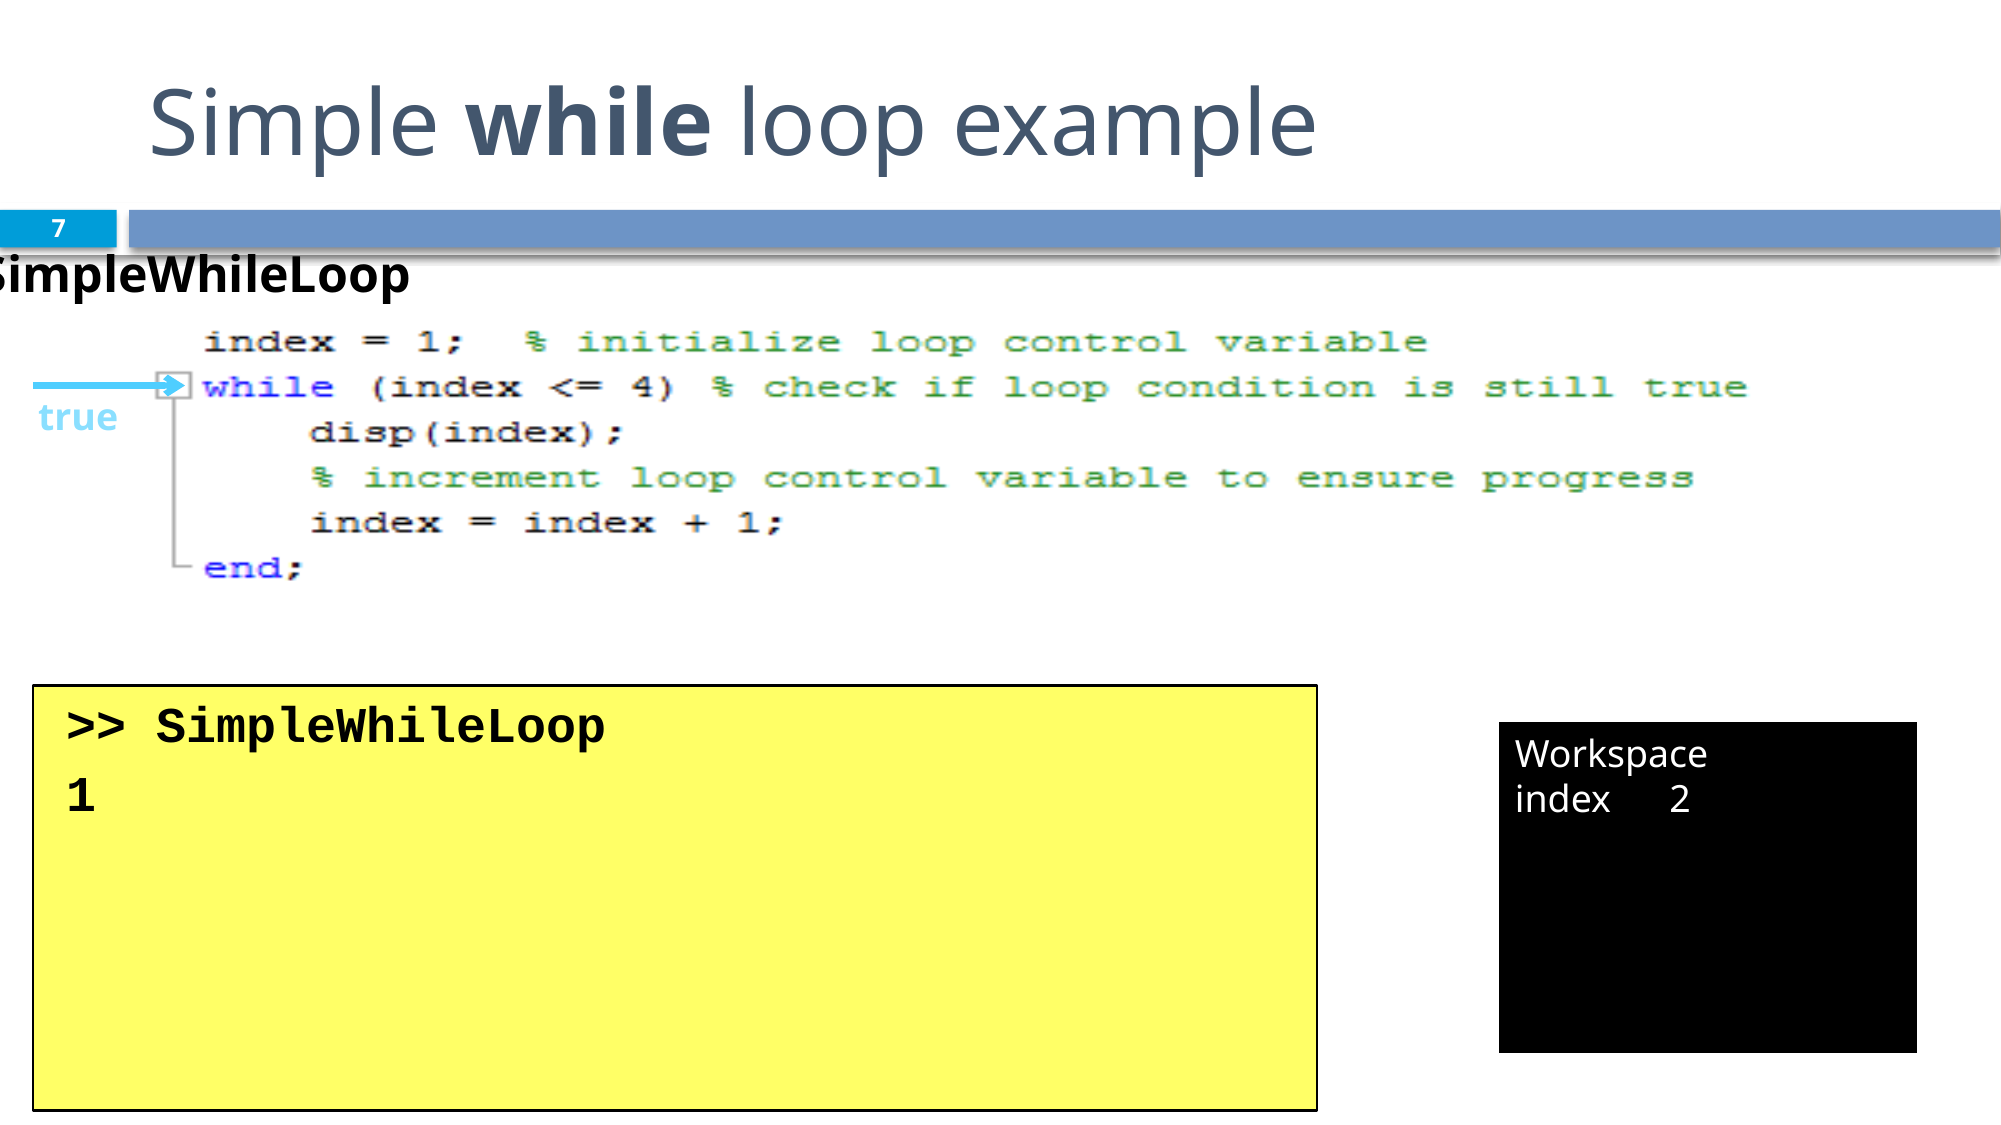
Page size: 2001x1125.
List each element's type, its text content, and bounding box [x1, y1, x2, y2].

title Simple while loop example [133, 37, 1918, 200]
picture [149, 322, 1877, 611]
text_box true [23, 385, 134, 446]
text_box 7 [2, 205, 116, 254]
text_box >> SimpleWhileLoop 1 [33, 685, 1317, 1111]
text_box Workspace index 2 [1499, 722, 1917, 1053]
text_box SimpleWhileLoop [0, 235, 426, 311]
